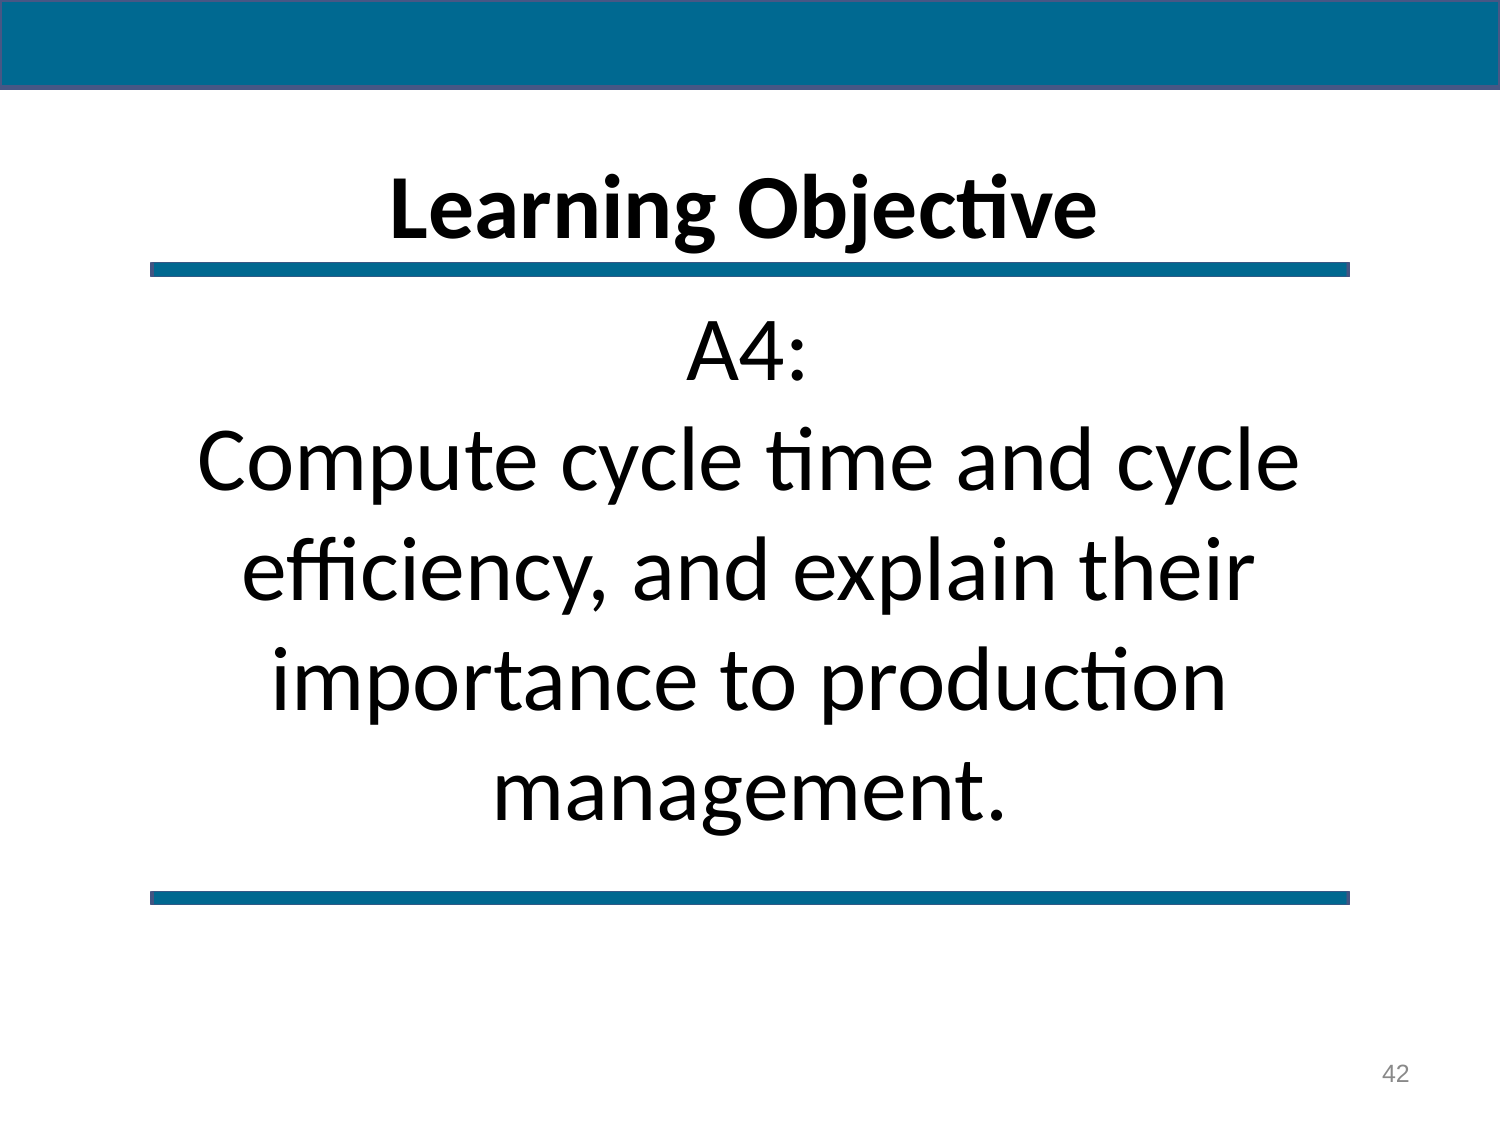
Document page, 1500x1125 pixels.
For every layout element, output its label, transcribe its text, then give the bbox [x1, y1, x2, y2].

picture [1347, 891, 1351, 905]
text_box Learning Objective [375, 139, 1238, 260]
text_box [0, 0, 1500, 88]
picture [149, 891, 153, 905]
slide_number 42 [1074, 1042, 1425, 1103]
picture [149, 262, 1351, 278]
title A4: Compute cycle time and cycle efficiency, and explain their importance to production management. [150, 284, 1350, 775]
